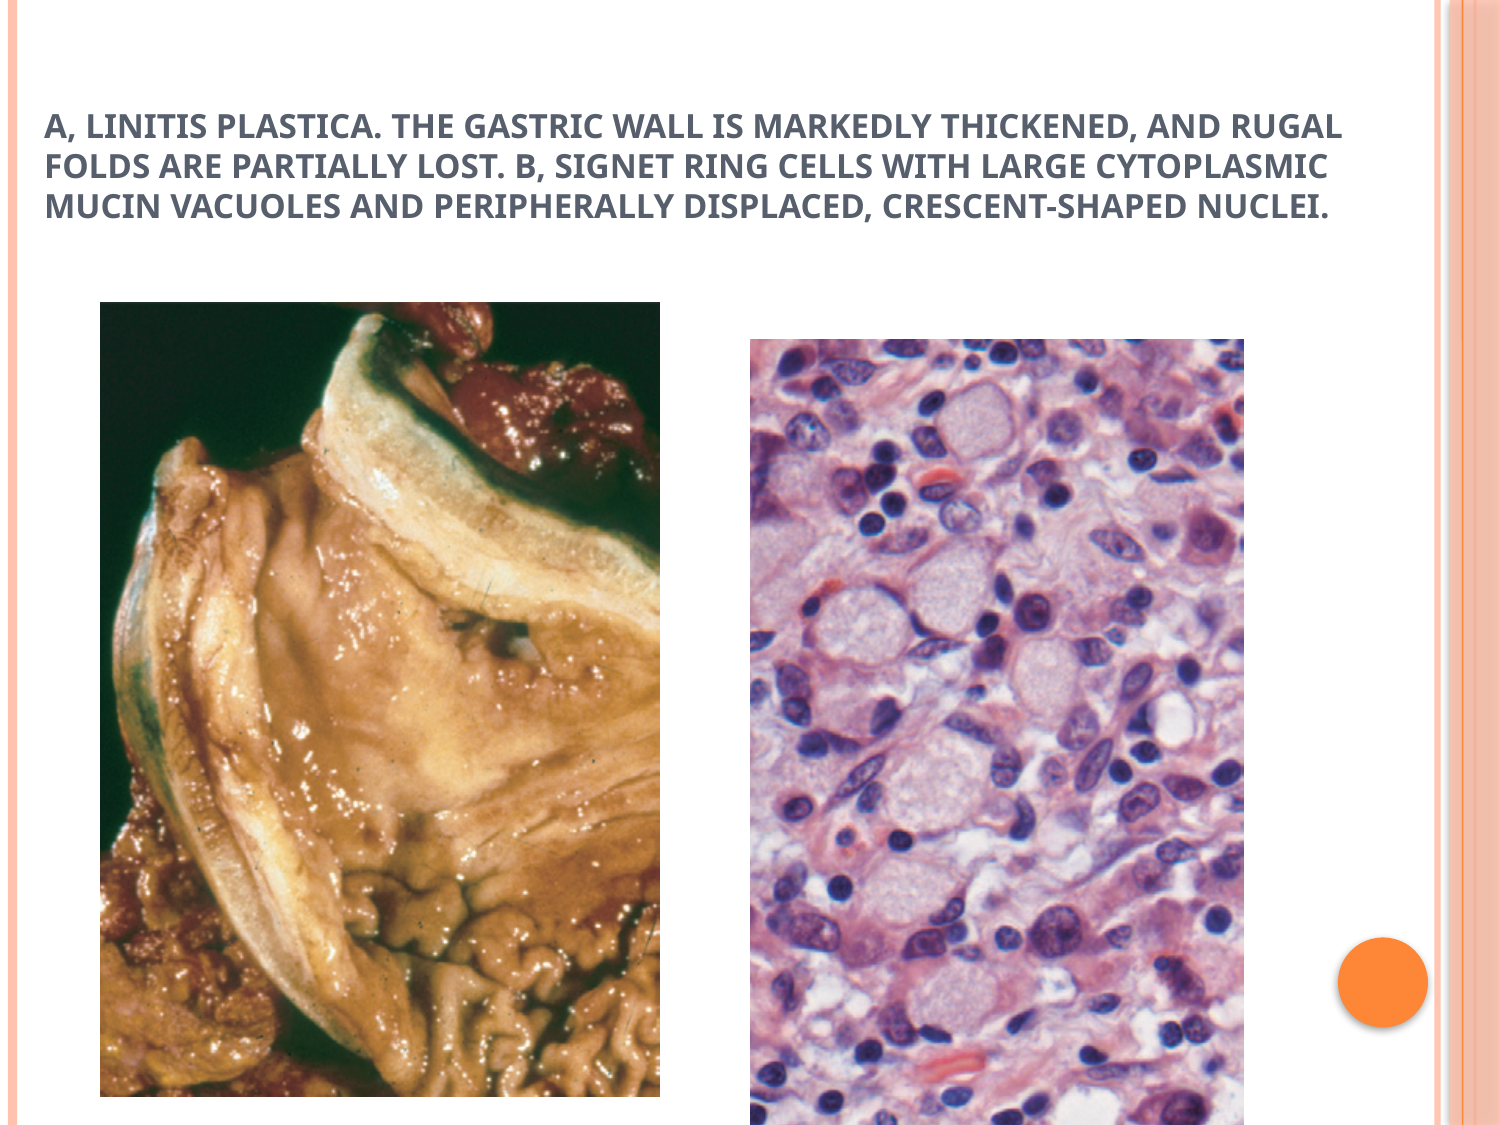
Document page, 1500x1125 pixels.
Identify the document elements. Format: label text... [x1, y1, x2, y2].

picture [99, 302, 661, 1097]
title A, Linitis plastica. The gastric wall is markedly thickened, and rugal folds are partially lost. B, Signet ring cells with large cytoplasmic mucin vacuoles and peripherally displaced, crescent-shaped nuclei. [29, 30, 1412, 233]
picture [749, 339, 1245, 1125]
